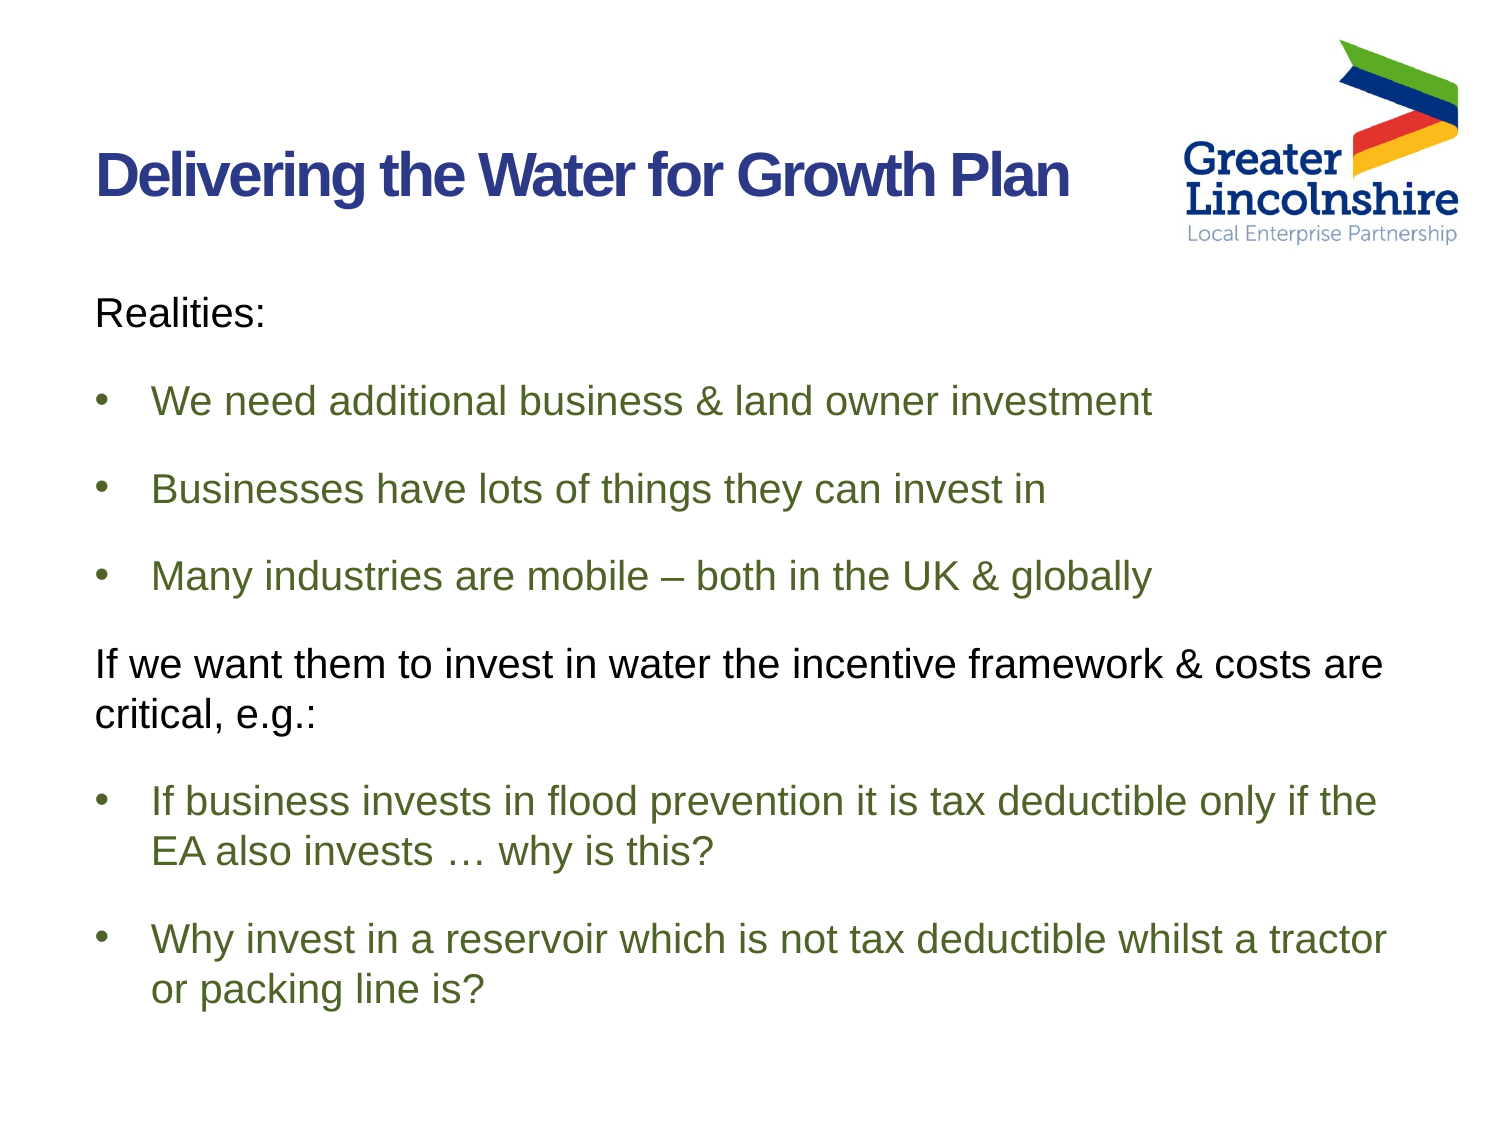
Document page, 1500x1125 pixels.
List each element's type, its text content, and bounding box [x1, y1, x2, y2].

title Delivering the Water for Growth Plan [79, 78, 1430, 266]
text_box Realities: We need additional business & land owner investment Businesses have lots of things they can invest in Many industries are mobile – both in the UK & globally If we want them to invest in water the incentive framework & costs are critical, e.g.: If business invests in flood prevention it is tax deductible only if the EA also invests … why is this? Why invest in a reservoir which is not tax deductible whilst a tractor or packing line is? [79, 278, 1430, 1019]
picture [0, 0, 1500, 255]
